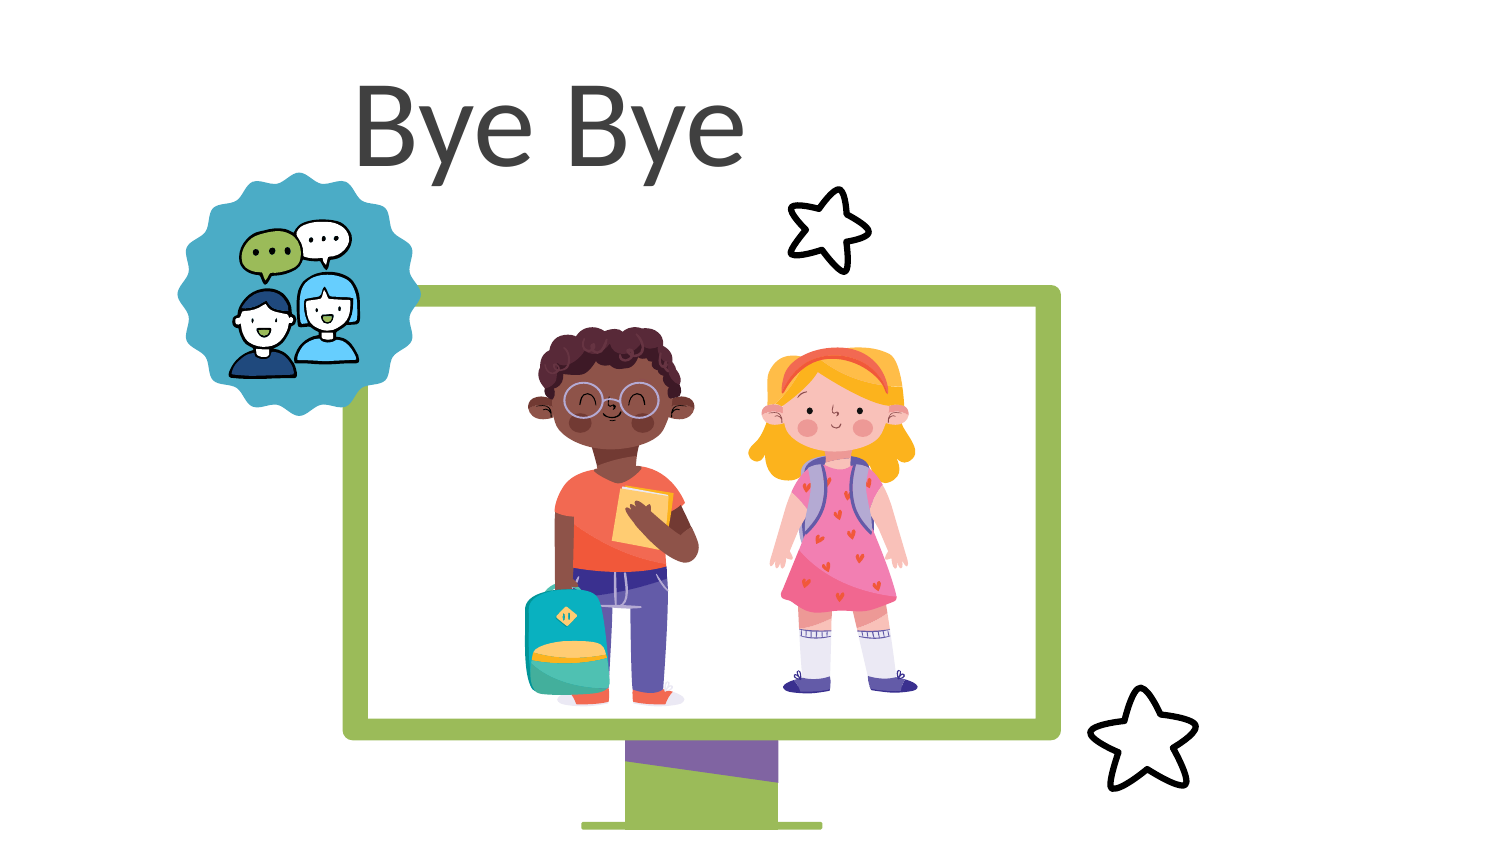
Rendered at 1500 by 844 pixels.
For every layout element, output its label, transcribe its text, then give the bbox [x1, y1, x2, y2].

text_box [342, 284, 1062, 830]
text_box [232, 386, 337, 416]
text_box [228, 219, 361, 380]
title Bye Bye [336, 25, 798, 191]
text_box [745, 347, 924, 694]
text_box [1090, 687, 1196, 789]
text_box [177, 172, 416, 385]
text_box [521, 327, 701, 707]
text_box [790, 189, 869, 272]
